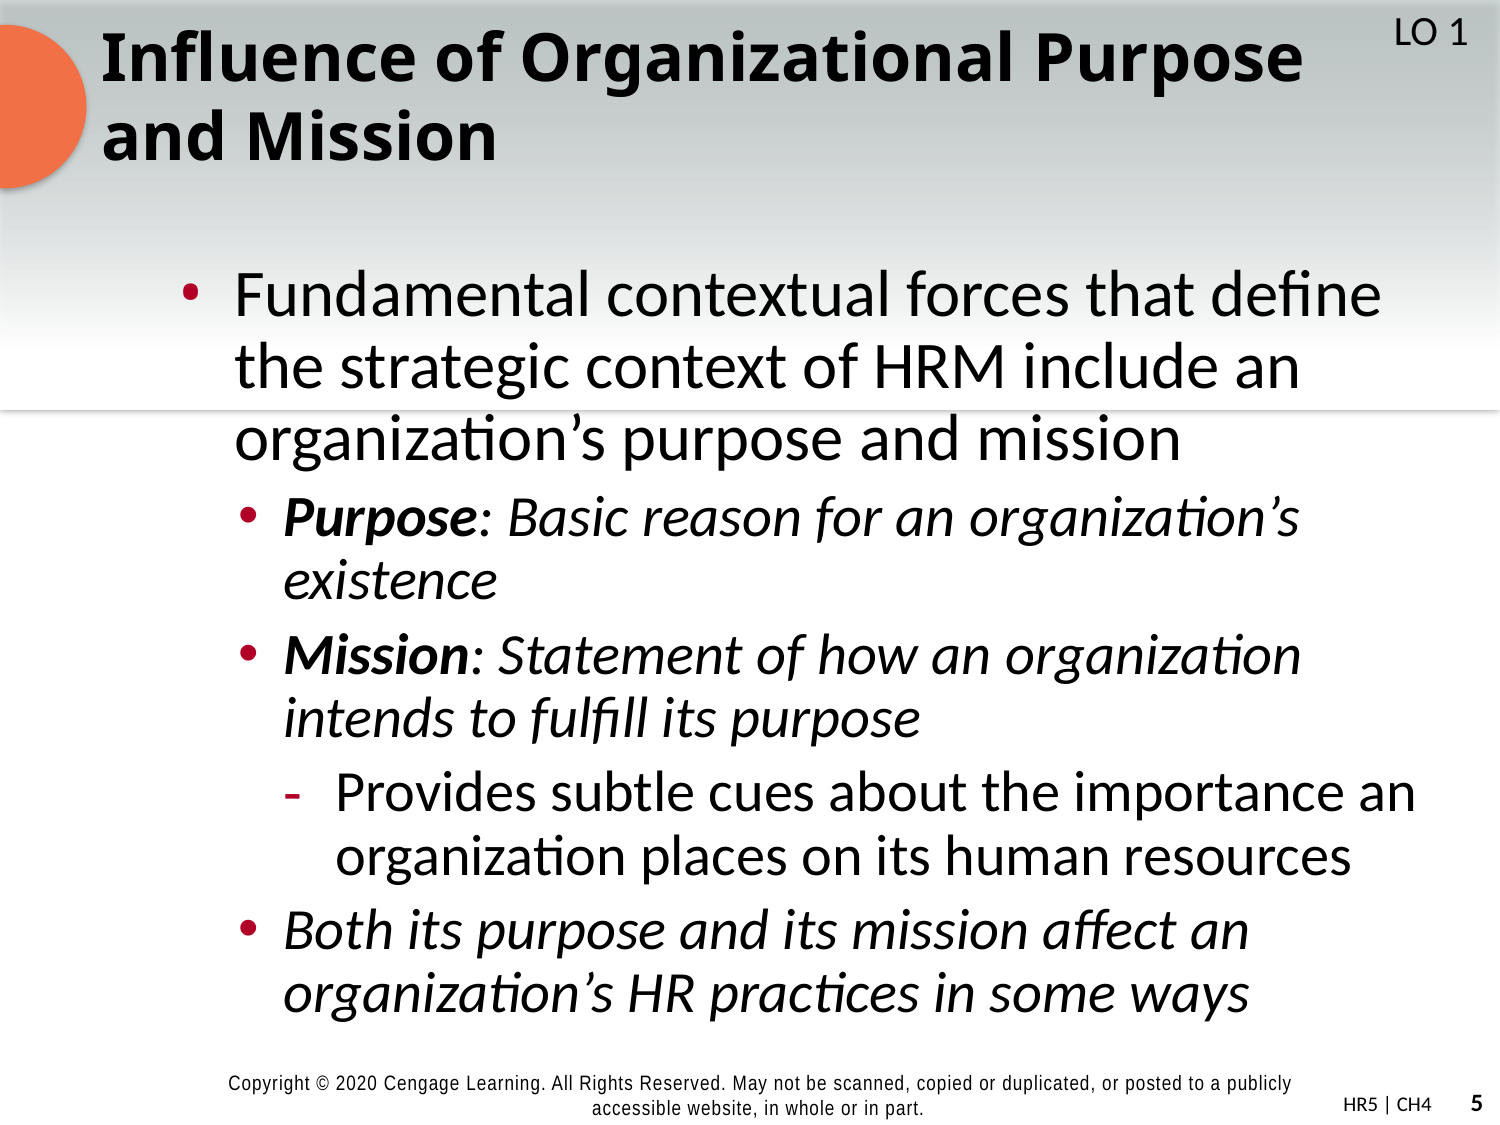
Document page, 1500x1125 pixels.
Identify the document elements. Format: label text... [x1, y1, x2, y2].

list Fundamental contextual forces that define the strategic context of HRM include an organization’s purpose and mission Purpose: Basic reason for an organization’s existence Mission: Statement of how an organization intends to fulfill its purpose Provides subtle cues about the importance an organization places on its human resources Both its purpose and its mission affect an organization’s HR practices in some ways [163, 251, 1447, 945]
list LO 1 [1364, 1, 1499, 60]
title Influence of Organizational Purpose and Mission [86, 0, 1437, 188]
